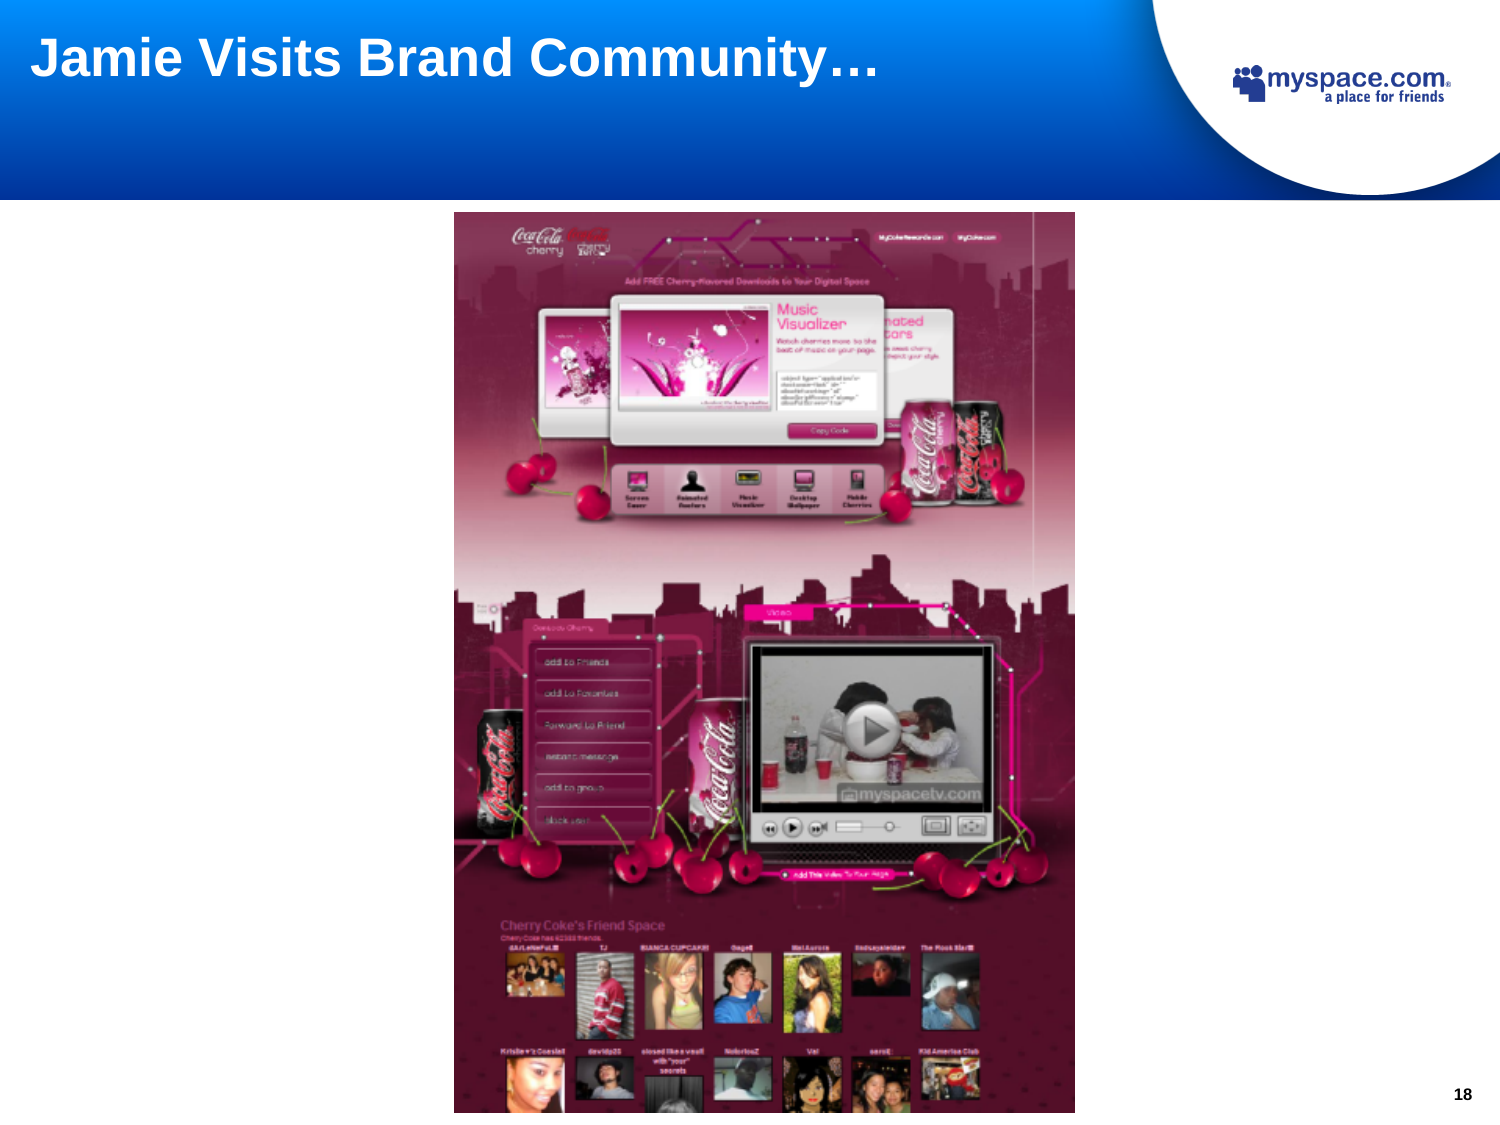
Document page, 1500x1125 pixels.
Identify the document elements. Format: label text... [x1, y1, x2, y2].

picture [1070, 0, 1500, 201]
text_box [1126, 14, 1259, 177]
title Jamie Visits Brand Community… [14, 14, 1126, 178]
picture [454, 212, 1076, 1113]
slide_number 18 [1350, 1051, 1488, 1112]
